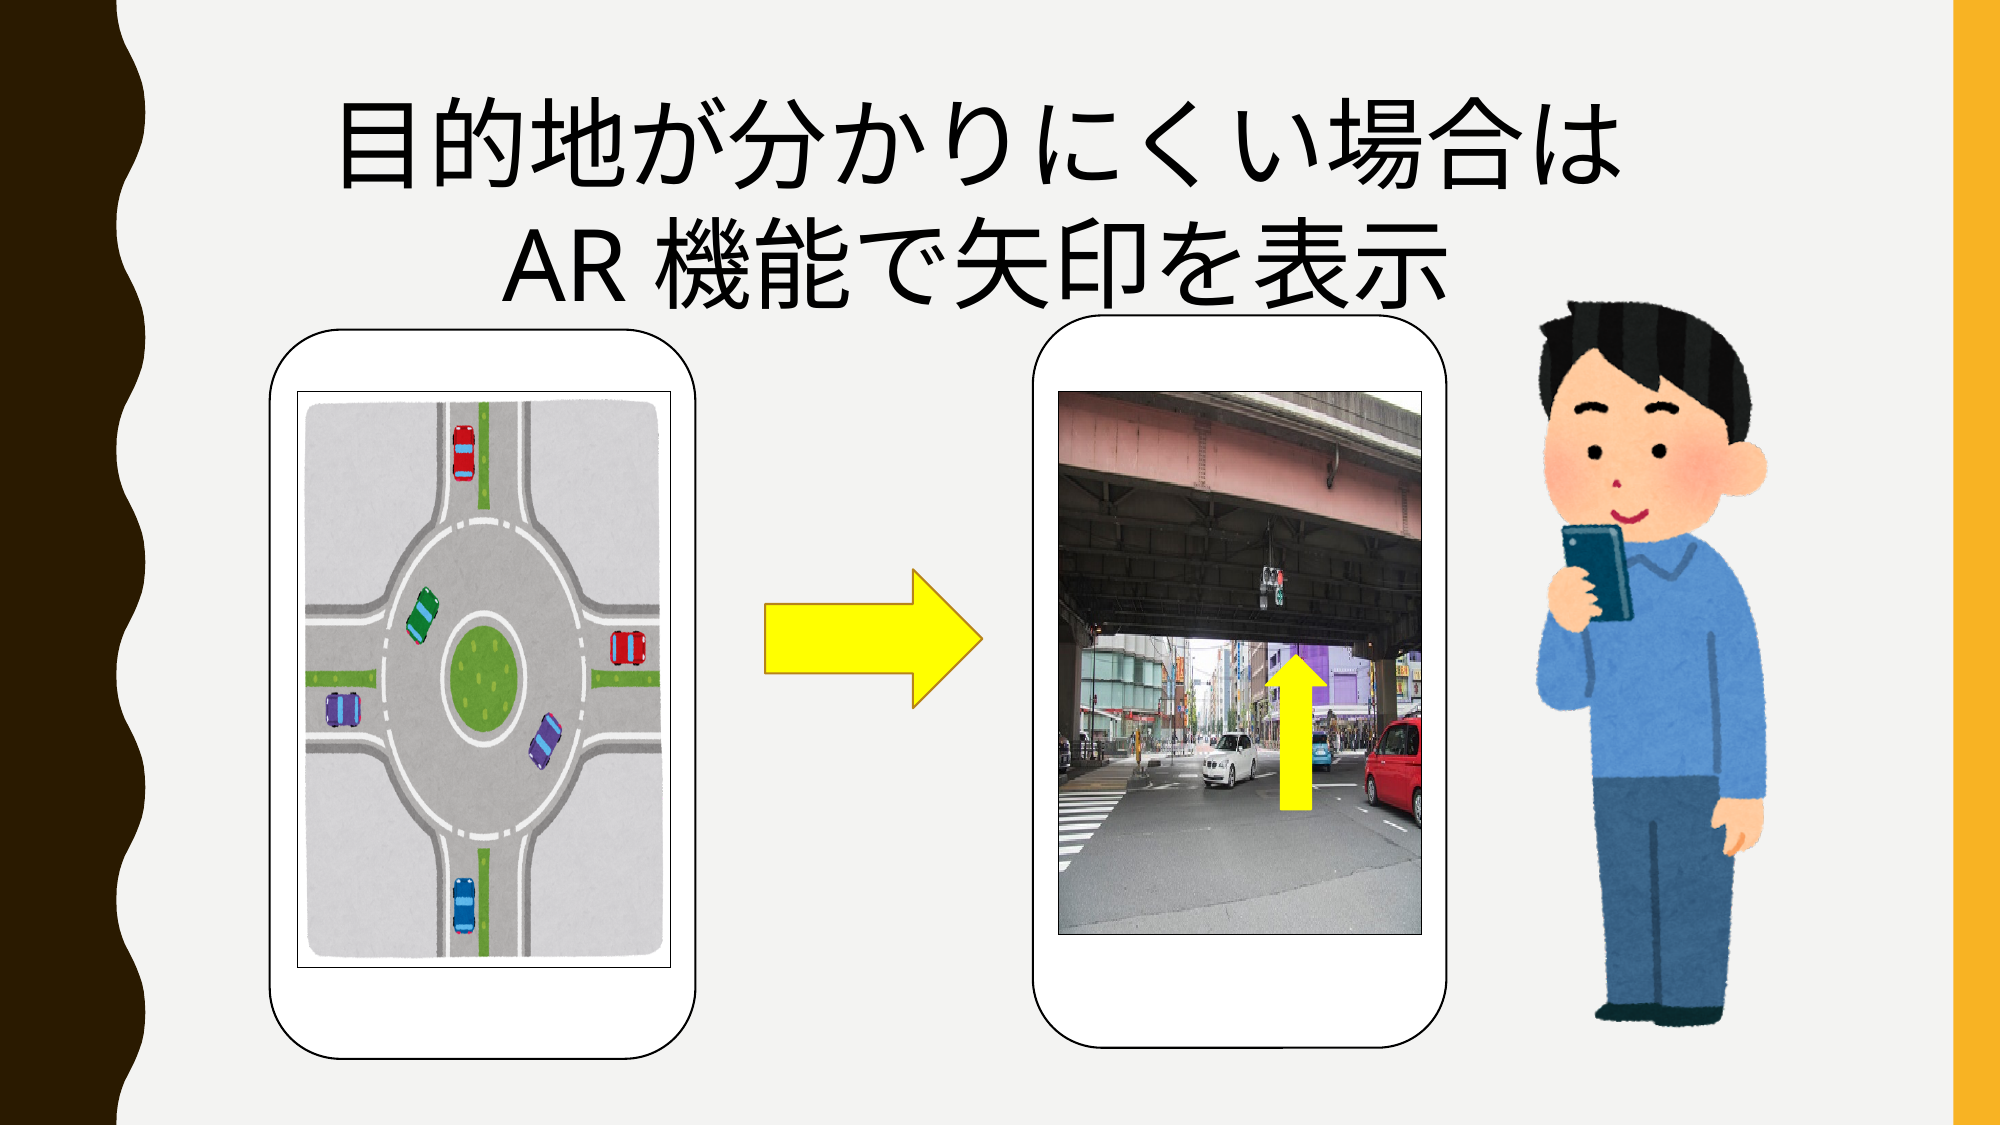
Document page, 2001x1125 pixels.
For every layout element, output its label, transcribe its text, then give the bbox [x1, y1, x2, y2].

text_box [1032, 315, 1447, 1048]
text_box [268, 328, 697, 1060]
text_box [764, 568, 984, 710]
picture [297, 391, 671, 968]
text_box 目的地が分かりにくい場合は AR機能で矢印を表示 [190, 73, 1764, 329]
picture [1520, 267, 1795, 1059]
